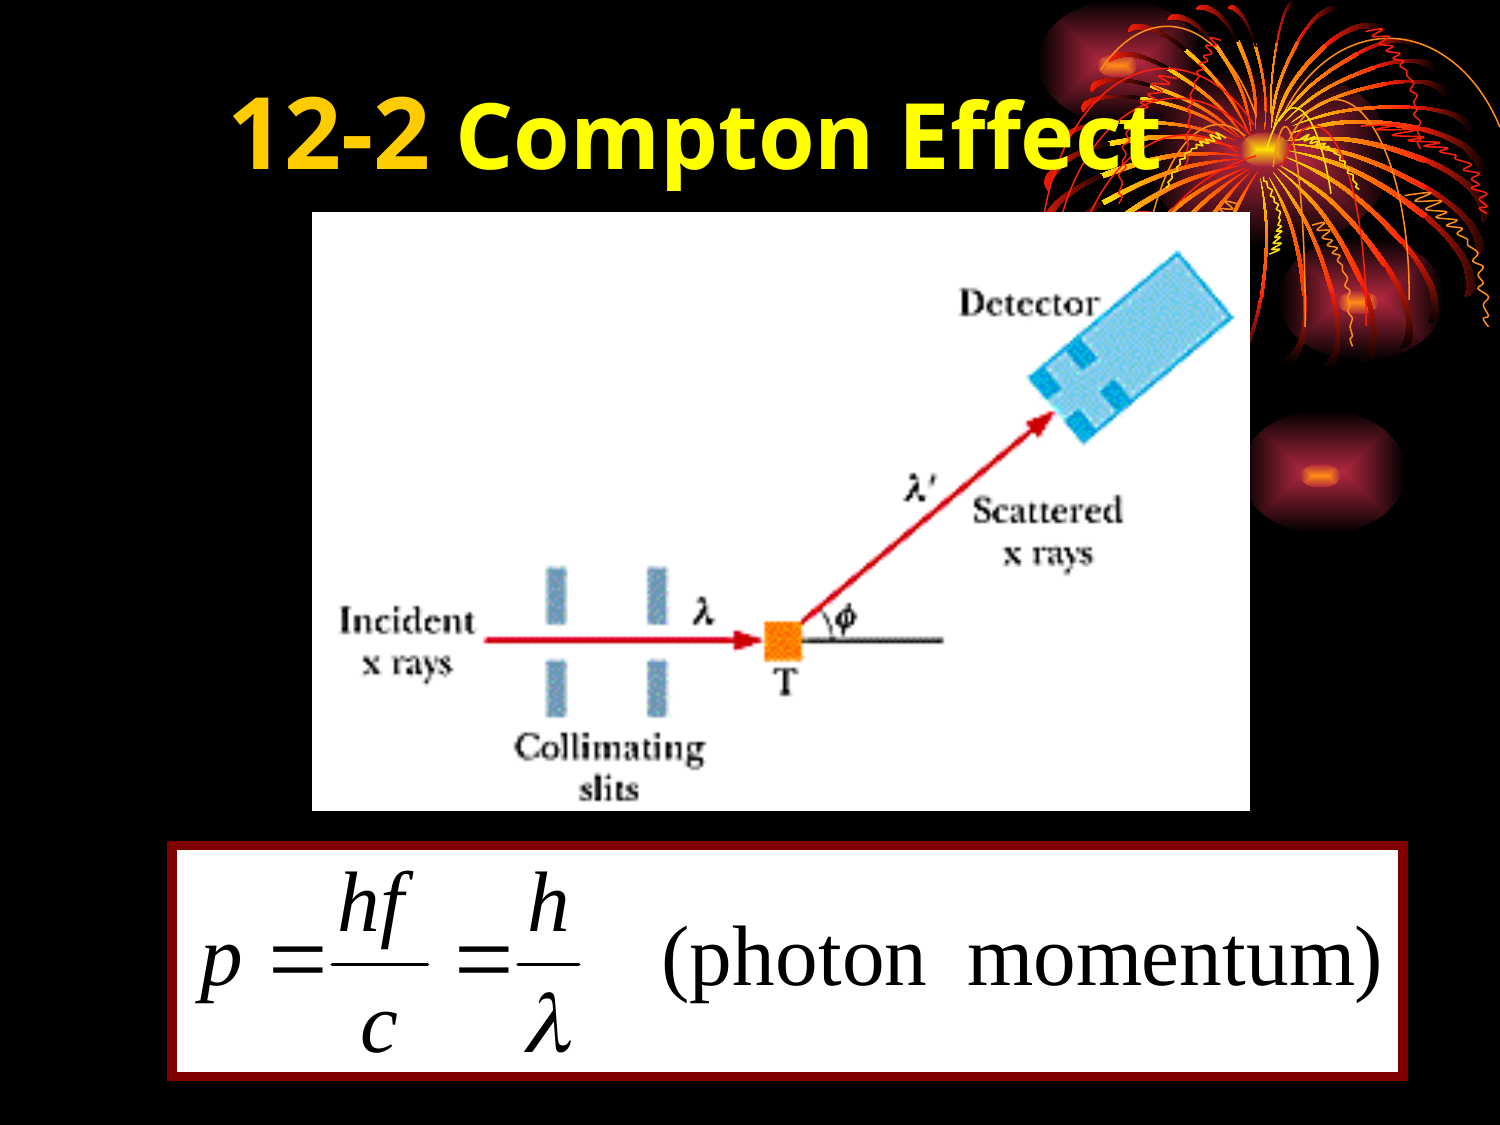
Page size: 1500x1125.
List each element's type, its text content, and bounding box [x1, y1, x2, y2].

picture [312, 212, 1251, 812]
title 12-2 Compton Effect [212, 49, 1376, 210]
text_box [176, 849, 1399, 1072]
